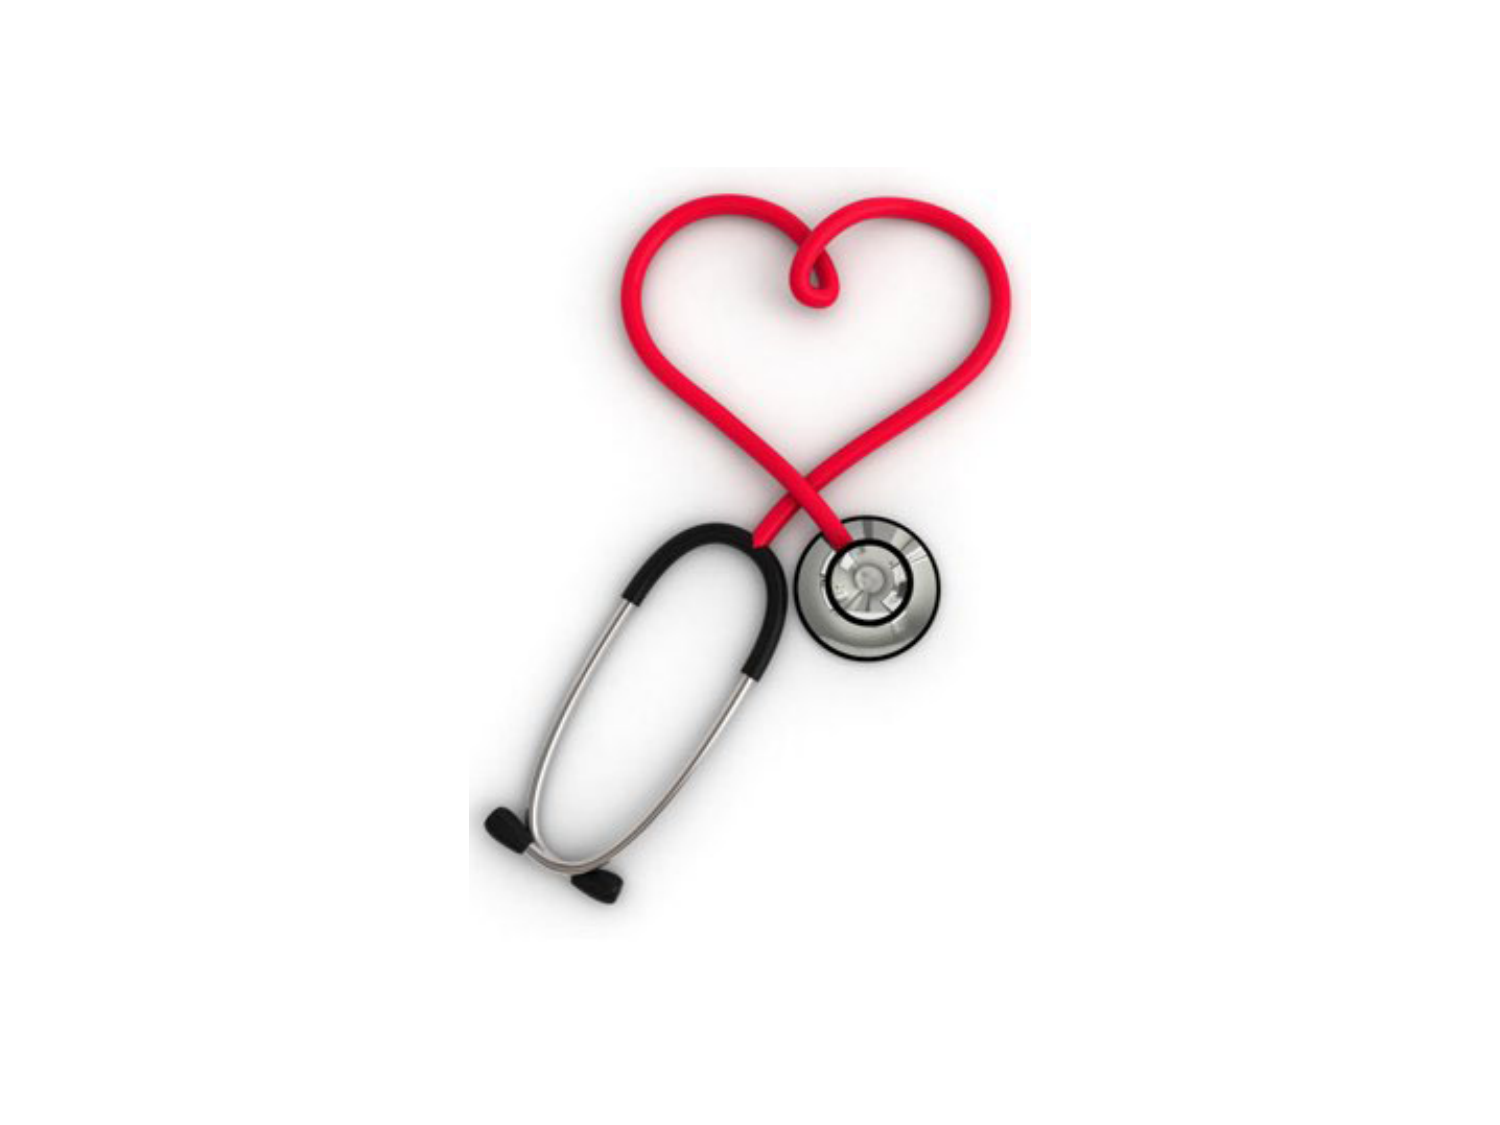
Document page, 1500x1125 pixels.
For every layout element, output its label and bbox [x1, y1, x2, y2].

picture [469, 167, 1031, 958]
